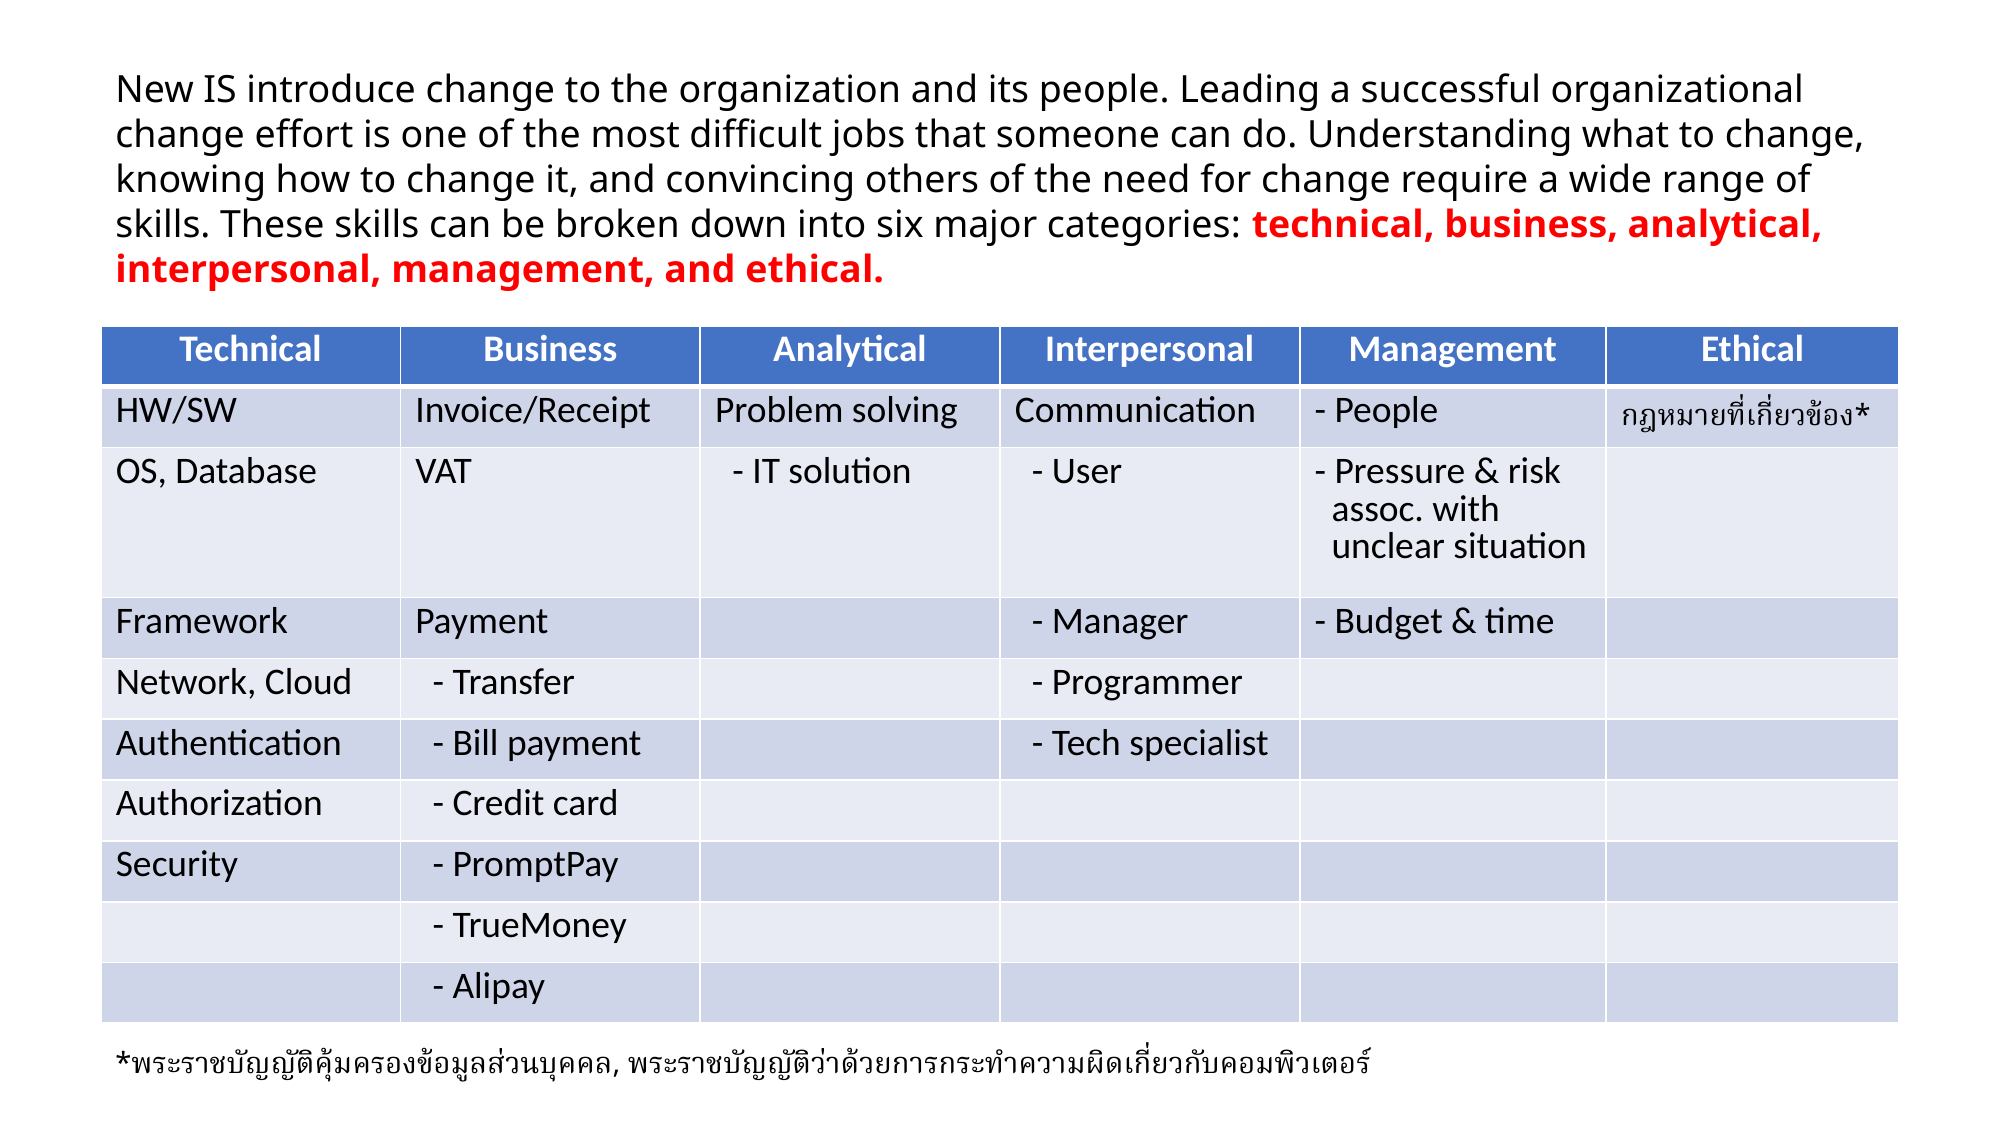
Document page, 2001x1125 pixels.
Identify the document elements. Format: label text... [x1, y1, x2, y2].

table_cell [1001, 781, 1299, 840]
table_cell [1001, 963, 1299, 1022]
table_cell - Manager [1001, 598, 1299, 658]
table_header Interpersonal [1001, 327, 1299, 384]
table_cell [701, 659, 999, 718]
table_cell - Transfer [401, 659, 699, 718]
table_cell Communication [1001, 389, 1299, 447]
table_cell [1301, 903, 1605, 962]
table_cell [701, 963, 999, 1022]
table_cell - Alipay [401, 963, 699, 1022]
table_cell - Pressure & risk assoc. with unclear situation [1301, 448, 1605, 597]
table_cell - User [1001, 448, 1299, 597]
table_header Business [401, 327, 699, 384]
table_cell - People [1301, 389, 1605, 447]
table_cell Network, Cloud [102, 659, 400, 718]
table_cell OS, Database [102, 448, 400, 597]
table_cell [701, 781, 999, 840]
table_cell Framework [102, 598, 400, 658]
table_cell [701, 903, 999, 962]
table_cell [1607, 842, 1898, 901]
table_cell Payment [401, 598, 699, 658]
table_header Technical [102, 327, 400, 384]
table_cell [1301, 842, 1605, 901]
table_cell - Bill payment [401, 720, 699, 779]
table_cell [1301, 963, 1605, 1022]
table_cell [1001, 903, 1299, 962]
table_cell HW/SW [102, 389, 400, 447]
table_cell VAT [401, 448, 699, 597]
table_cell [1301, 781, 1605, 840]
table_header Management [1301, 327, 1605, 384]
text_box New IS introduce change to the organization and its people. Leading a successful organizational change effort is one of the most difficult jobs that someone can do. Understanding what to change, knowing how to change it, and convincing others of the need for change require a wide range of skills. These skills can be broken down into six major categories: technical, business, analytical, interpersonal, management, and ethical. [100, 57, 1900, 298]
table_cell - Budget & time [1301, 598, 1605, 658]
table_cell [701, 720, 999, 779]
table_cell Problem solving [701, 389, 999, 447]
table_cell [1607, 963, 1898, 1022]
table_cell [1001, 842, 1299, 901]
table_cell Invoice/Receipt [401, 389, 699, 447]
table_cell [1607, 598, 1898, 658]
table_cell [1607, 903, 1898, 962]
table_cell [1607, 659, 1898, 718]
table_cell - TrueMoney [401, 903, 699, 962]
table_cell [701, 598, 999, 658]
table_cell - Tech specialist [1001, 720, 1299, 779]
table_cell Authorization [102, 781, 400, 840]
table_cell [102, 903, 400, 962]
table_cell - Credit card [401, 781, 699, 840]
table_cell Security [102, 842, 400, 901]
table_cell กฎหมายที่เกี่ยวข้อง* [1607, 389, 1898, 447]
table_cell Authentication [102, 720, 400, 779]
table_cell [102, 963, 400, 1022]
table_header Ethical [1607, 327, 1898, 384]
table_cell - IT solution [701, 448, 999, 597]
table_cell [1301, 659, 1605, 718]
table_cell [1607, 781, 1898, 840]
table_header Analytical [701, 327, 999, 384]
table_cell [1301, 720, 1605, 779]
text_box *พระราชบัญญัติคุ้มครองข้อมูลส่วนบุคคล, พระราชบัญญัติว่าด้วยการกระทำความผิดเกี่ยวกับคอมพิวเตอร์ [100, 1036, 1900, 1087]
table_cell [1607, 448, 1898, 597]
table_cell - Programmer [1001, 659, 1299, 718]
table_cell - PromptPay [401, 842, 699, 901]
table_cell [1607, 720, 1898, 779]
table_cell [701, 842, 999, 901]
